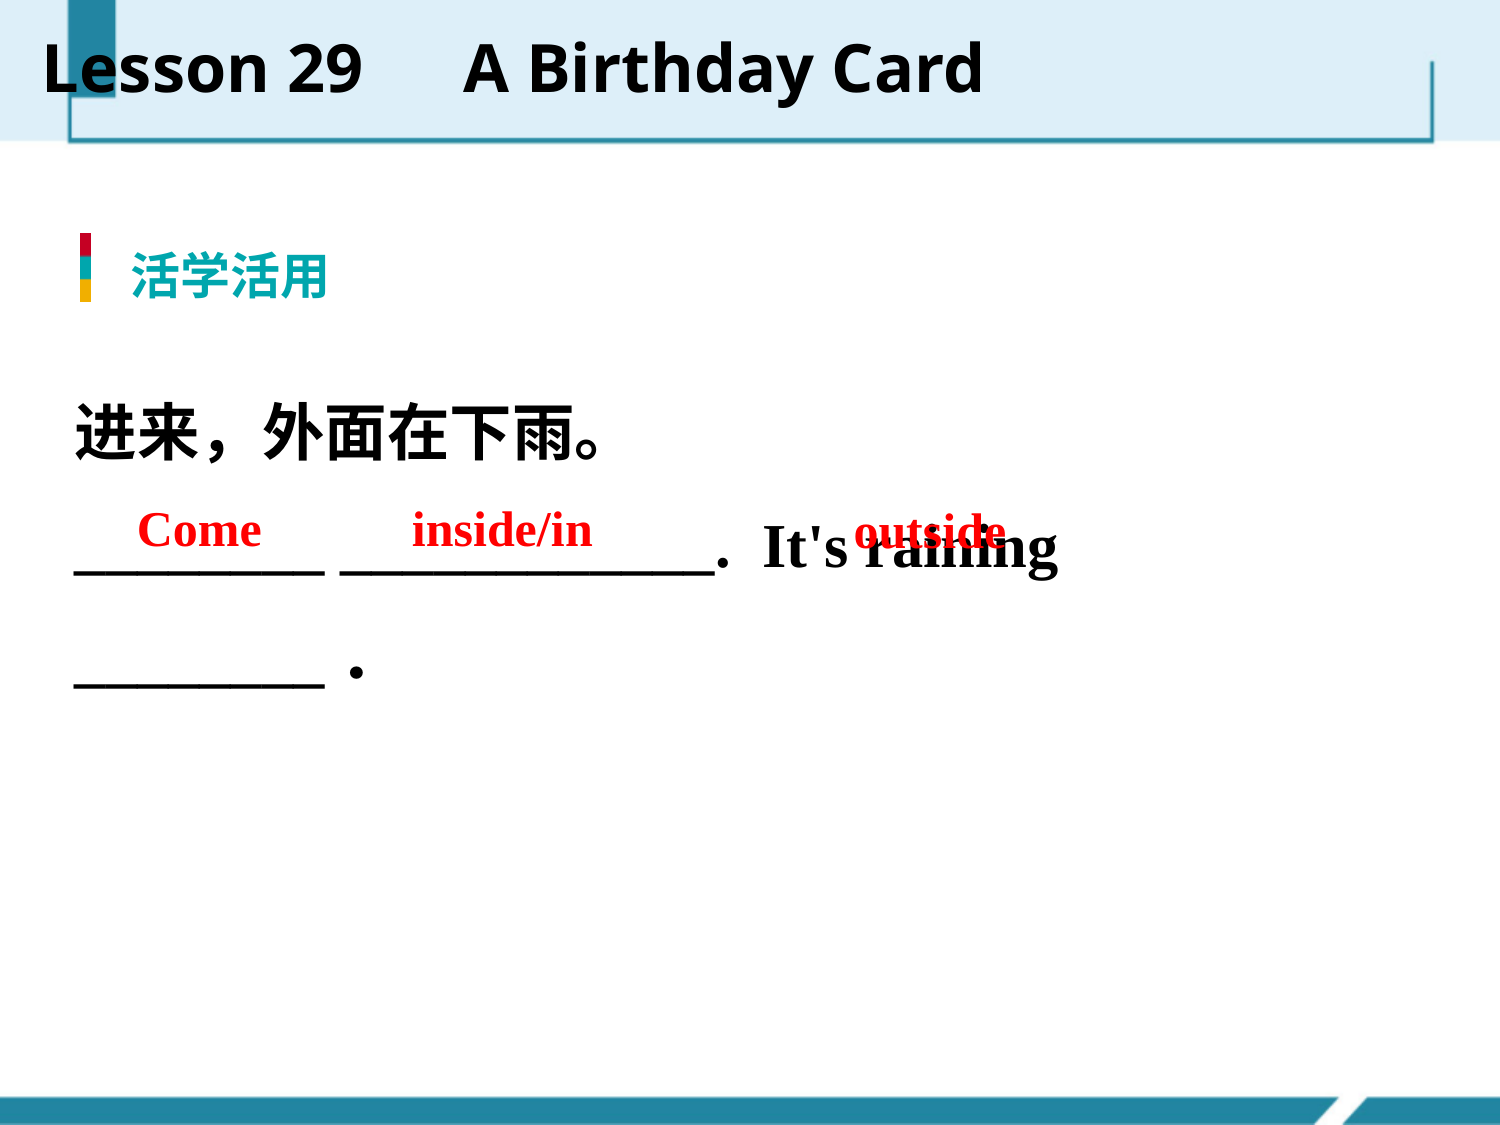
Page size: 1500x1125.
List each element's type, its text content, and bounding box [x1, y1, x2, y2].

text_box Come inside/in [122, 488, 608, 564]
text_box outside [838, 491, 1022, 567]
text_box 进来，外面在下雨。 ________ ____________. It's raining ________． [60, 347, 1418, 700]
text_box 活学活用 [116, 206, 358, 312]
text_box Lesson 29 A Birthday Card [27, 18, 1001, 114]
picture [0, 0, 1500, 1125]
